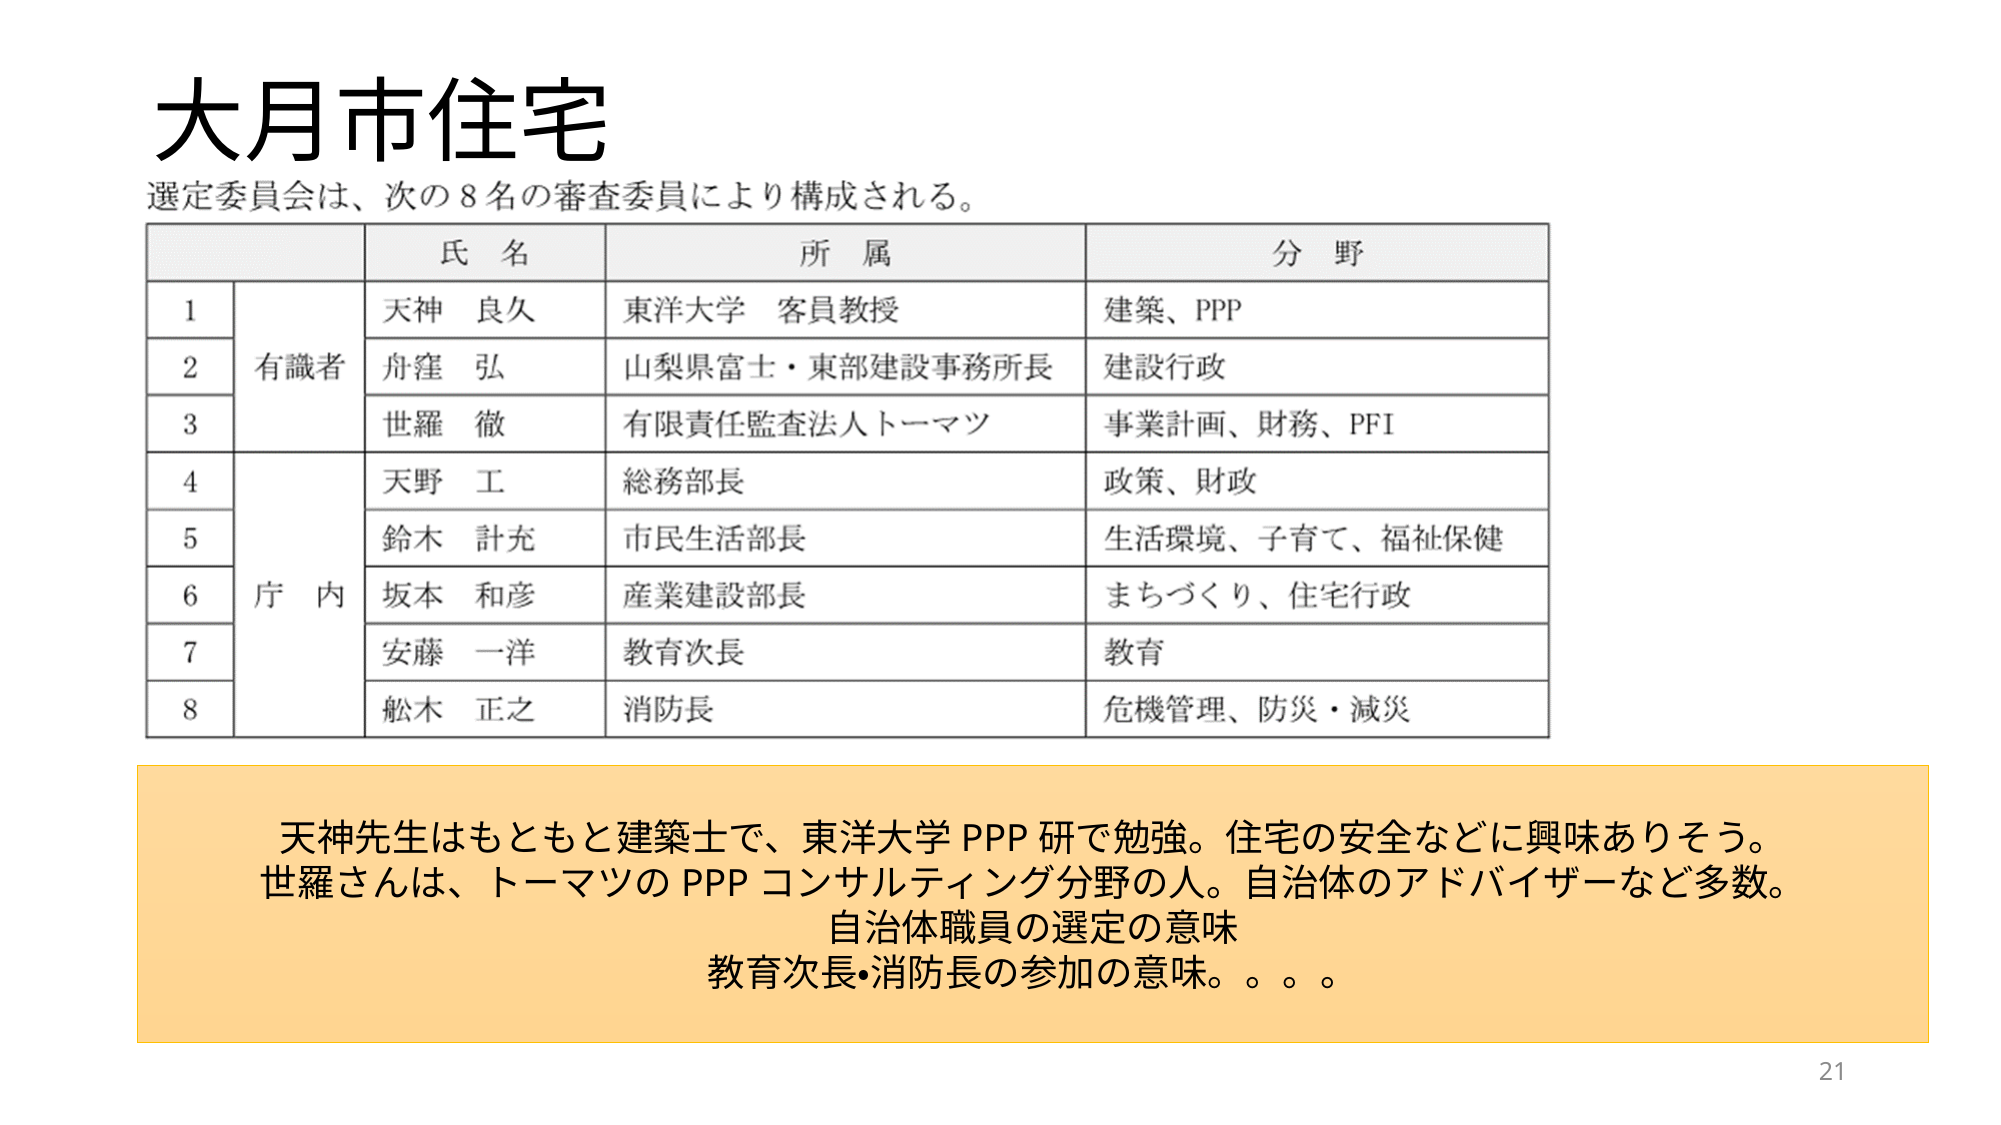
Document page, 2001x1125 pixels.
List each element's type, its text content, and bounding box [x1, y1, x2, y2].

picture [114, 179, 1579, 766]
slide_number 21 [1412, 1043, 1863, 1103]
title 大月市住宅 [137, 59, 1863, 190]
text_box 天神先生はもともと建築士で、東洋大学PPP研で勉強。住宅の安全などに興味ありそう。 世羅さんは、トーマツのPPPコンサルティング分野の人。自治体のアドバイザーなど多数。 自治体職員の選定の意味 教育次長・消防長の参加の意味。。。。 [137, 765, 1929, 1043]
